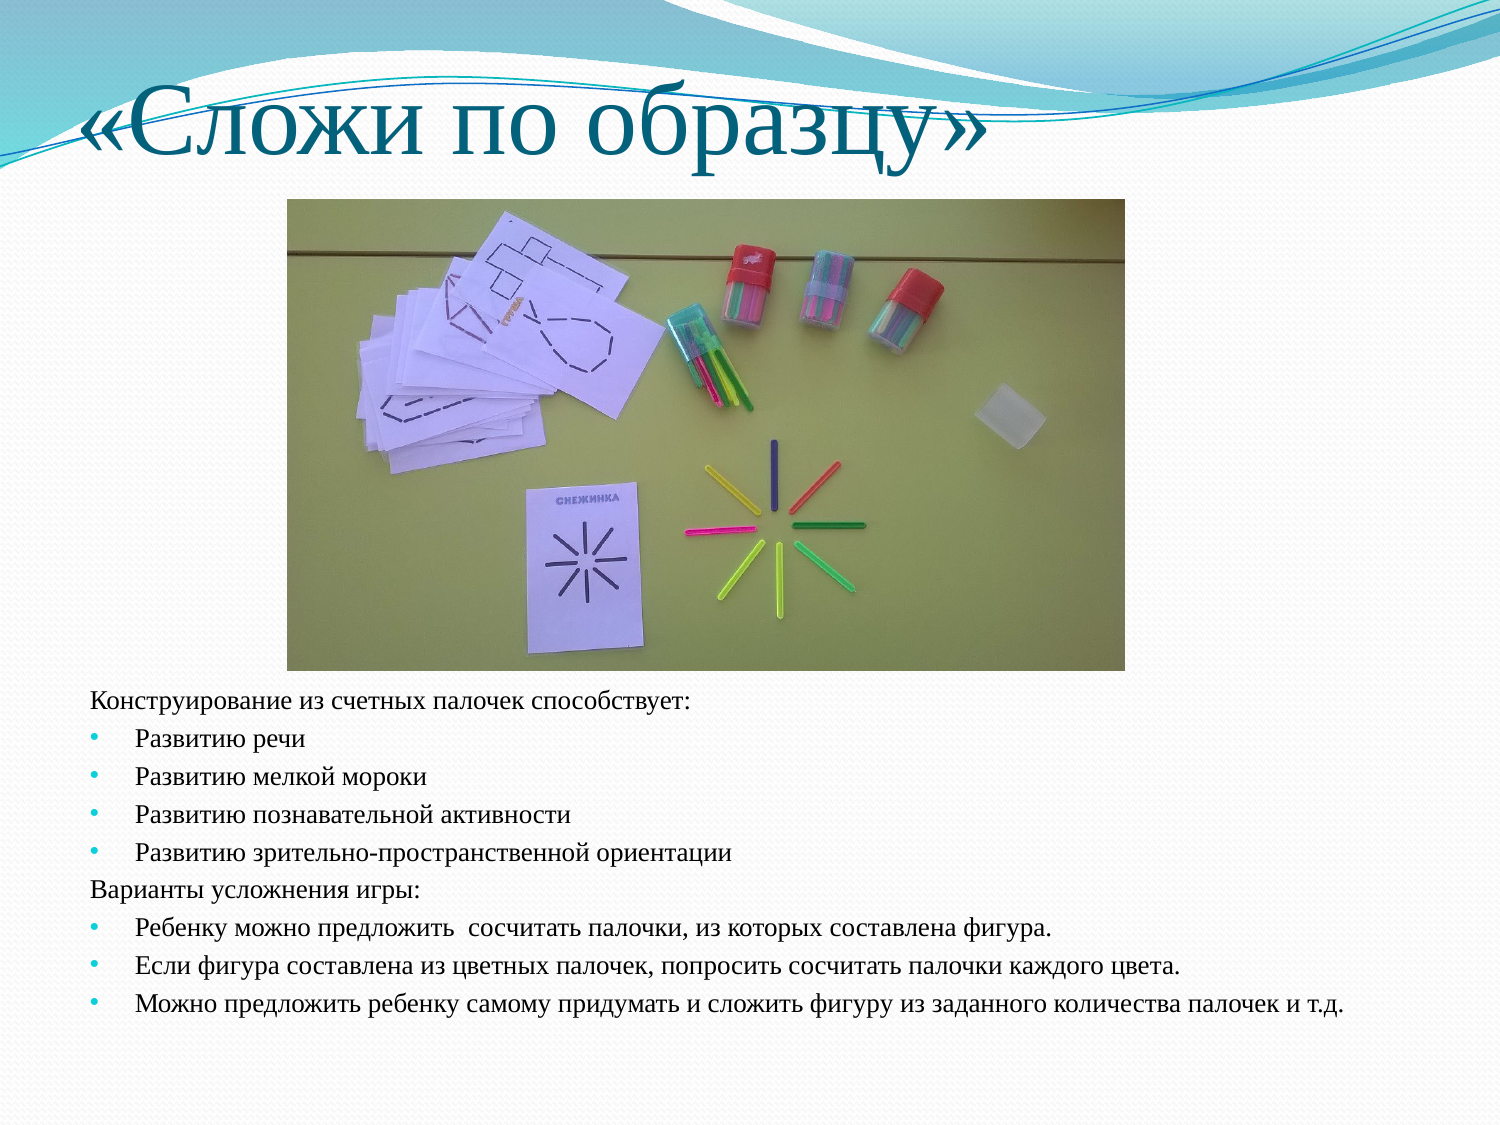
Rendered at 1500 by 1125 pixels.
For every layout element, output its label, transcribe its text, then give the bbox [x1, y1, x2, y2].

title «Сложи по образцу» [75, 24, 1425, 175]
picture [287, 199, 1126, 671]
list Конструирование из счетных палочек способствует: Развитию речи Развитию мелкой мороки Развитию познавательной активности Развитию зрительно-пространственной ориентации Варианты усложнения игры: Ребенку можно предложить сосчитать палочки, из которых составлена фигура. Если фигура составлена из цветных палочек, попросить сосчитать палочки каждого цвета. Можно предложить ребенку самому придумать и сложить фигуру из заданного количества палочек и т.д. [75, 675, 1425, 1038]
